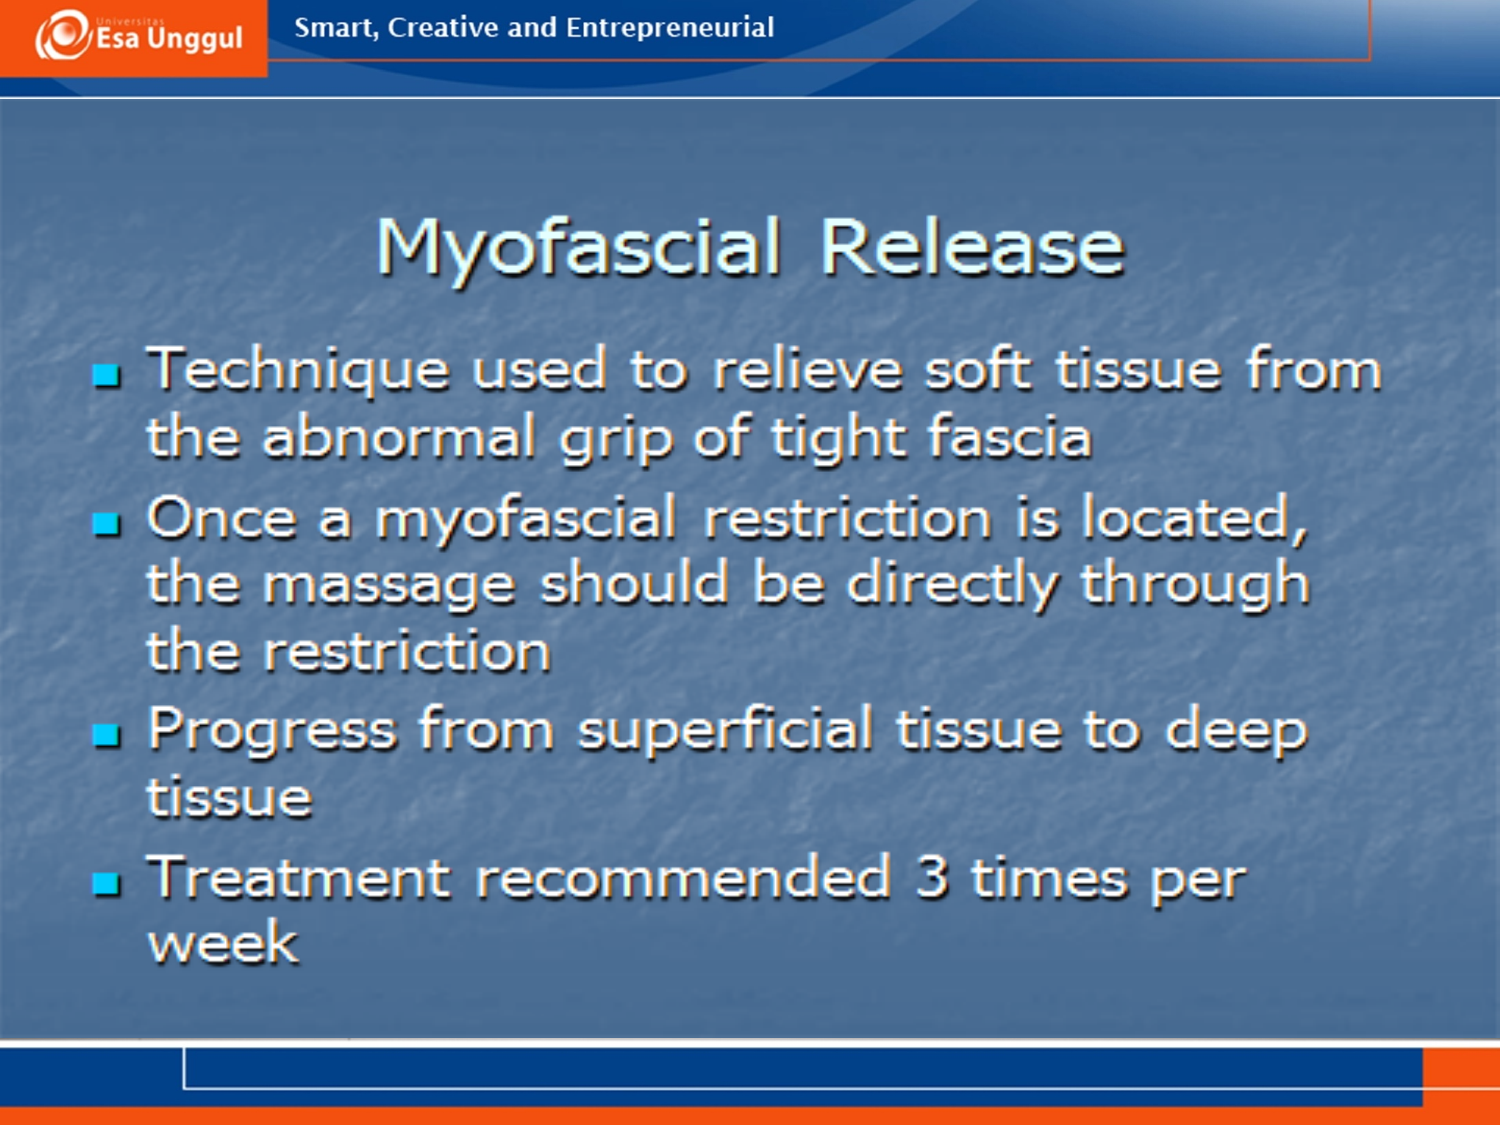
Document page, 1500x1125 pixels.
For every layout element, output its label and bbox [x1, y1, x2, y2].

list [0, 99, 1500, 1038]
picture [0, 1038, 1500, 1125]
picture [0, 0, 1500, 99]
